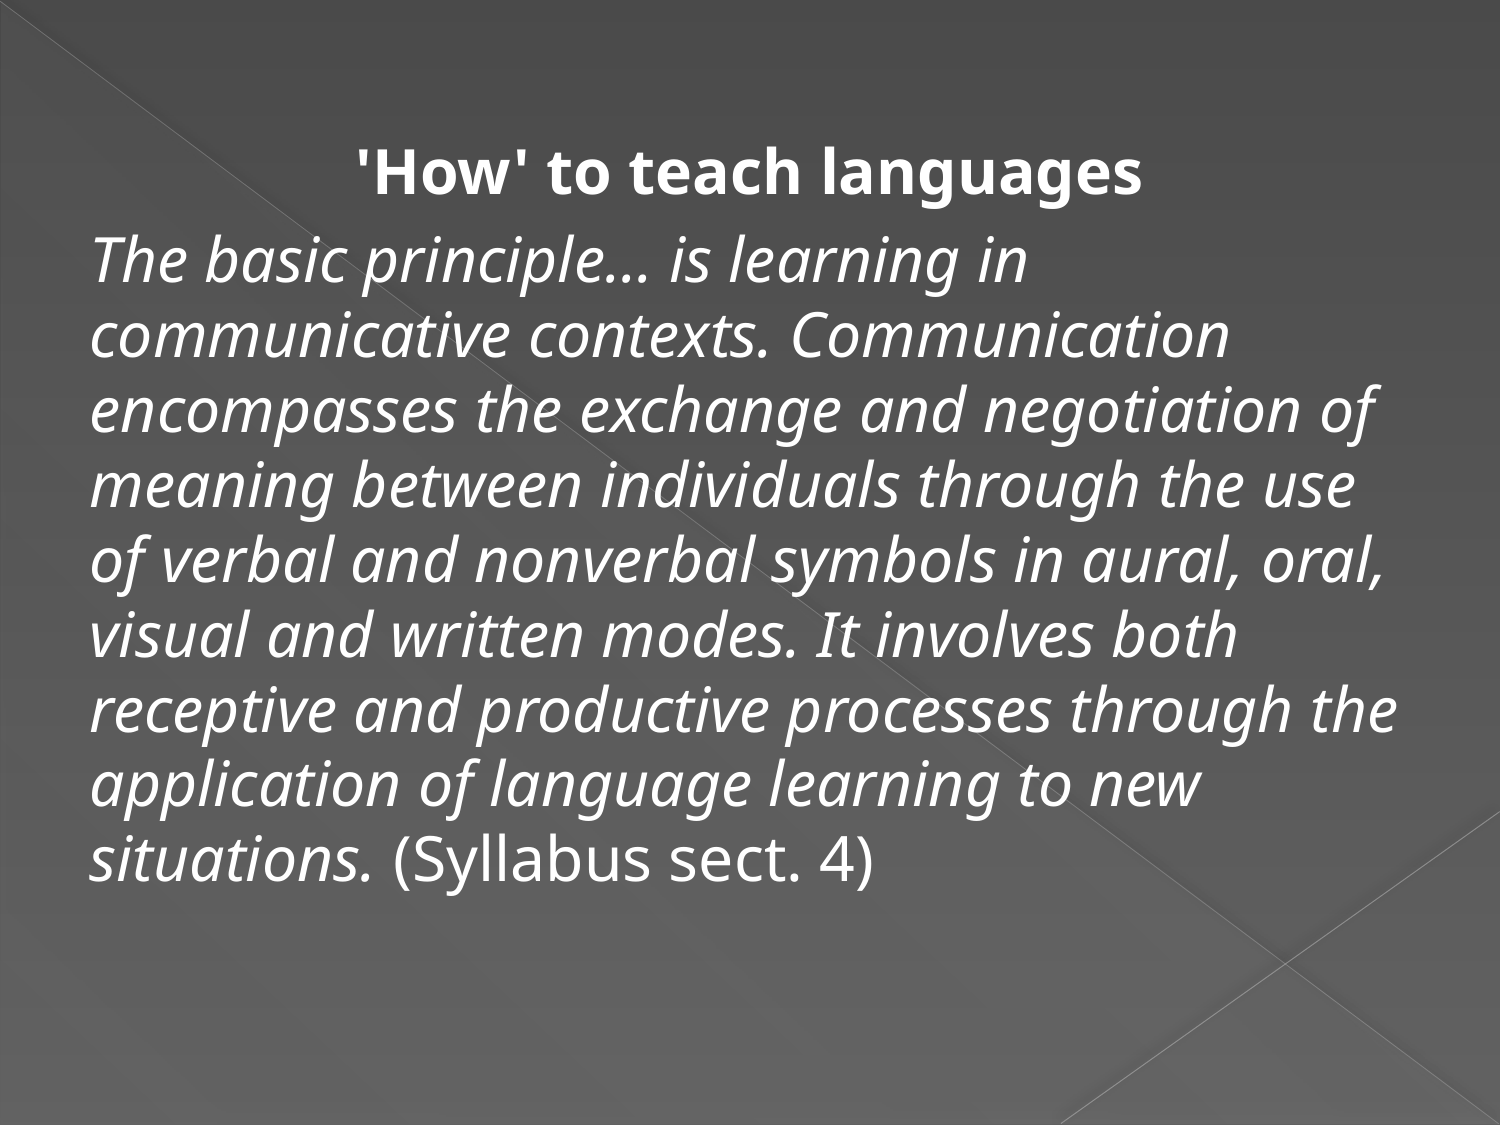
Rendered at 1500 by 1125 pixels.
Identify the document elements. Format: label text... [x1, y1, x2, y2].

list 'How' to teach languages The basic principle... is learning in communicative contexts. Communication encompasses the exchange and negotiation of meaning between individuals through the use of verbal and nonverbal symbols in aural, oral, visual and written modes. It involves both receptive and productive processes through the application of language learning to new situations. (Syllabus sect. 4) [75, 125, 1425, 1005]
